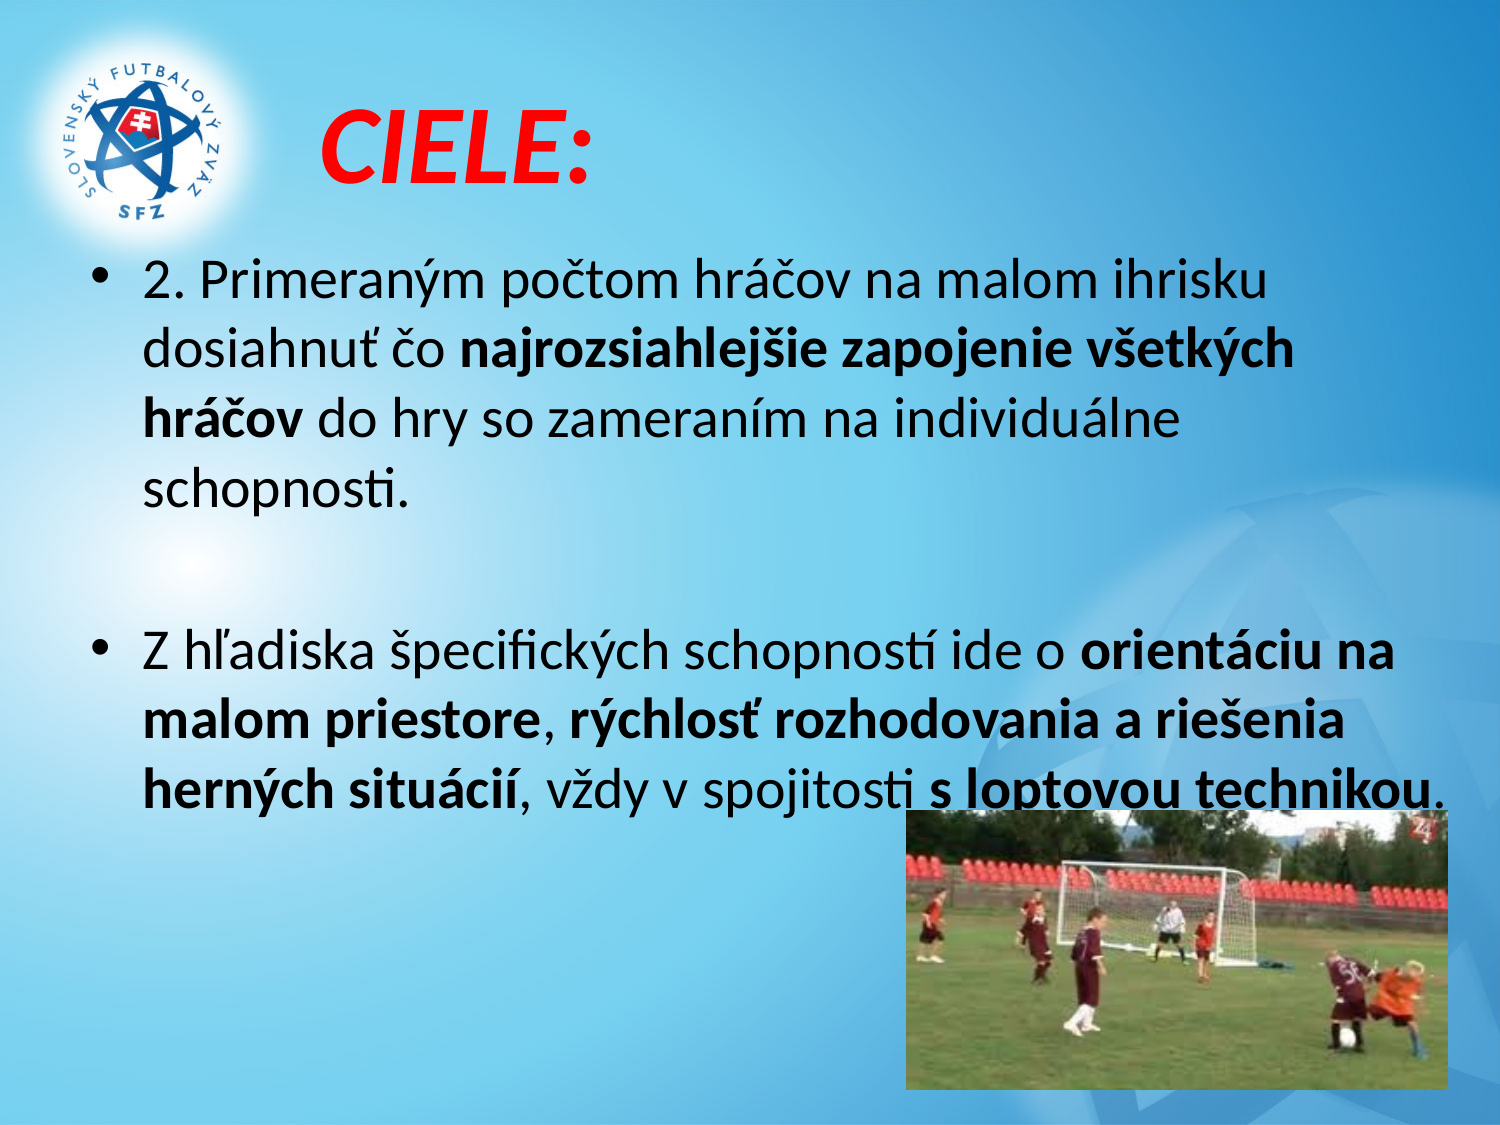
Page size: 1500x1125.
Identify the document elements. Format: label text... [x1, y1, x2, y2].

picture [0, 0, 1500, 1125]
title CIELE: [75, 45, 1425, 232]
list 2. Primeraným počtom hráčov na malom ihrisku dosiahnuť čo najrozsiahlejšie zapojenie všetkých hráčov do hry so zameraním na individuálne schopnosti. Z hľadiska špecifických schopností ide o orientáciu na malom priestore, rýchlosť rozhodovania a riešenia herných situácií, vždy v spojitosti s loptovou technikou. [75, 232, 1479, 904]
